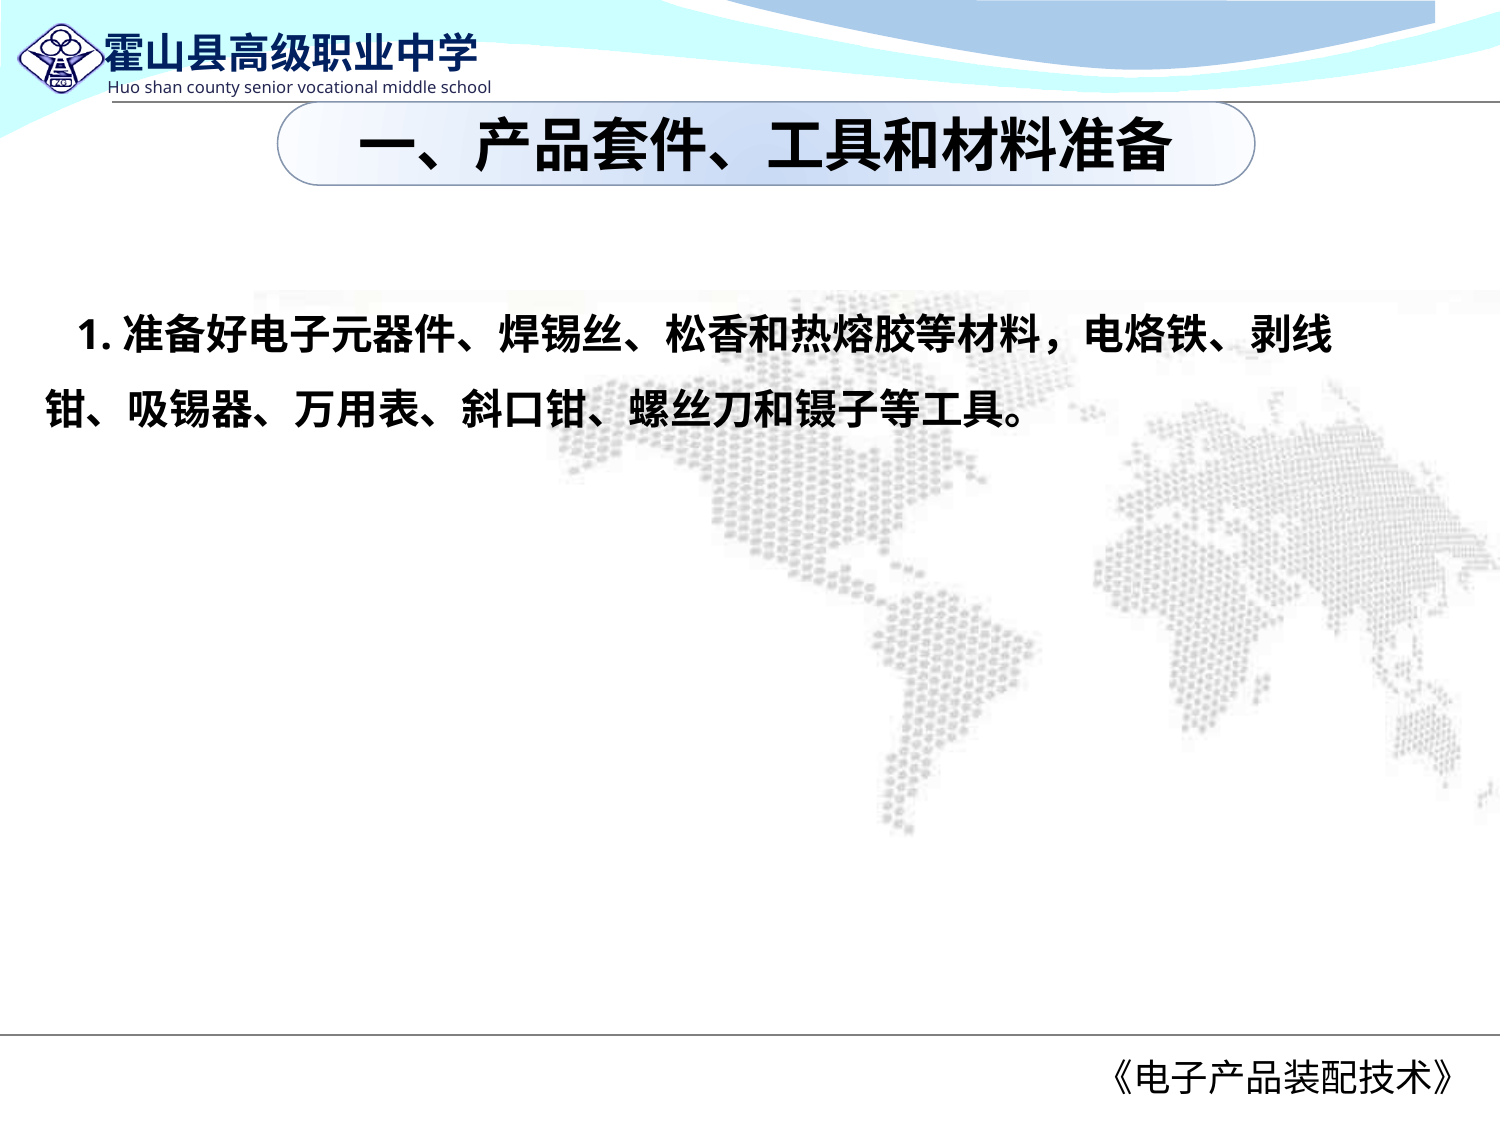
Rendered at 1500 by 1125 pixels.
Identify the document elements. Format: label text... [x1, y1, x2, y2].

picture [0, 290, 1500, 1034]
text_box 1.准备好电子元器件、焊锡丝、松香和热熔胶等材料，电烙铁、剥线钳、吸锡器、万用表、斜口钳、螺丝刀和镊子等工具。 [29, 275, 1424, 441]
text_box 一、产品套件、工具和材料准备 [276, 101, 1256, 186]
picture [17, 22, 105, 94]
picture [0, 1036, 1500, 1125]
